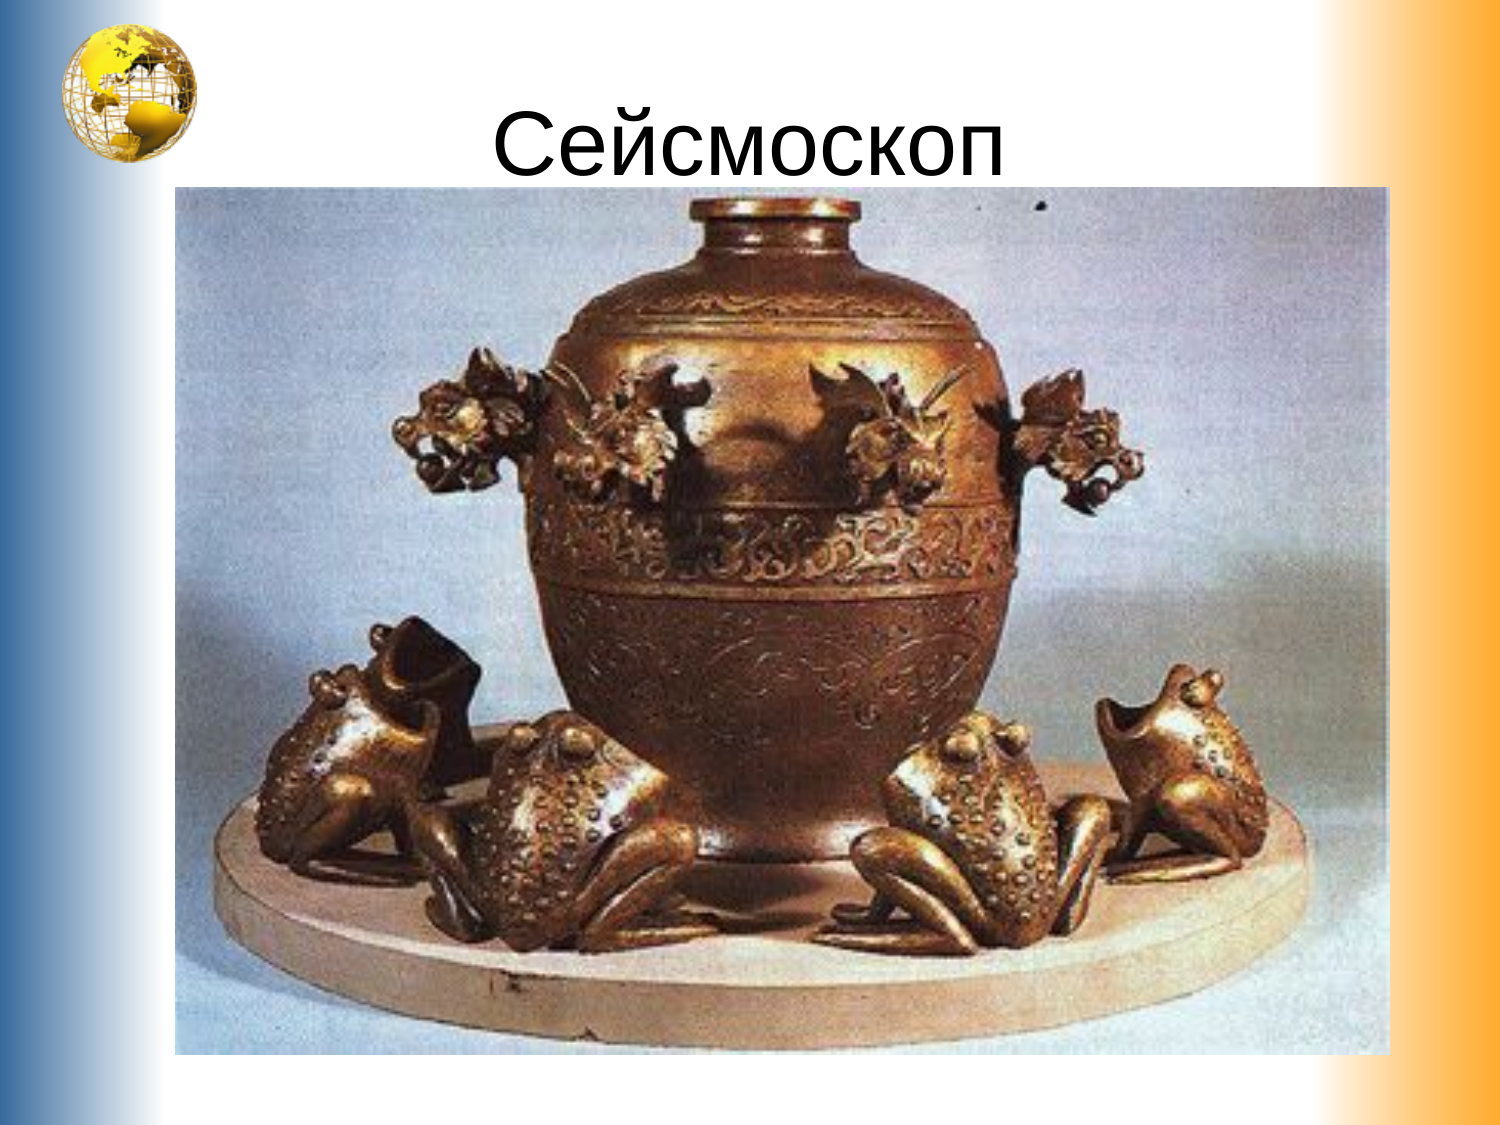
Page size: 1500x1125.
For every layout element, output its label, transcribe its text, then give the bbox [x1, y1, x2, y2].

picture [175, 187, 1390, 1055]
title Сейсмоскоп [74, 44, 1426, 233]
picture [62, 24, 197, 163]
